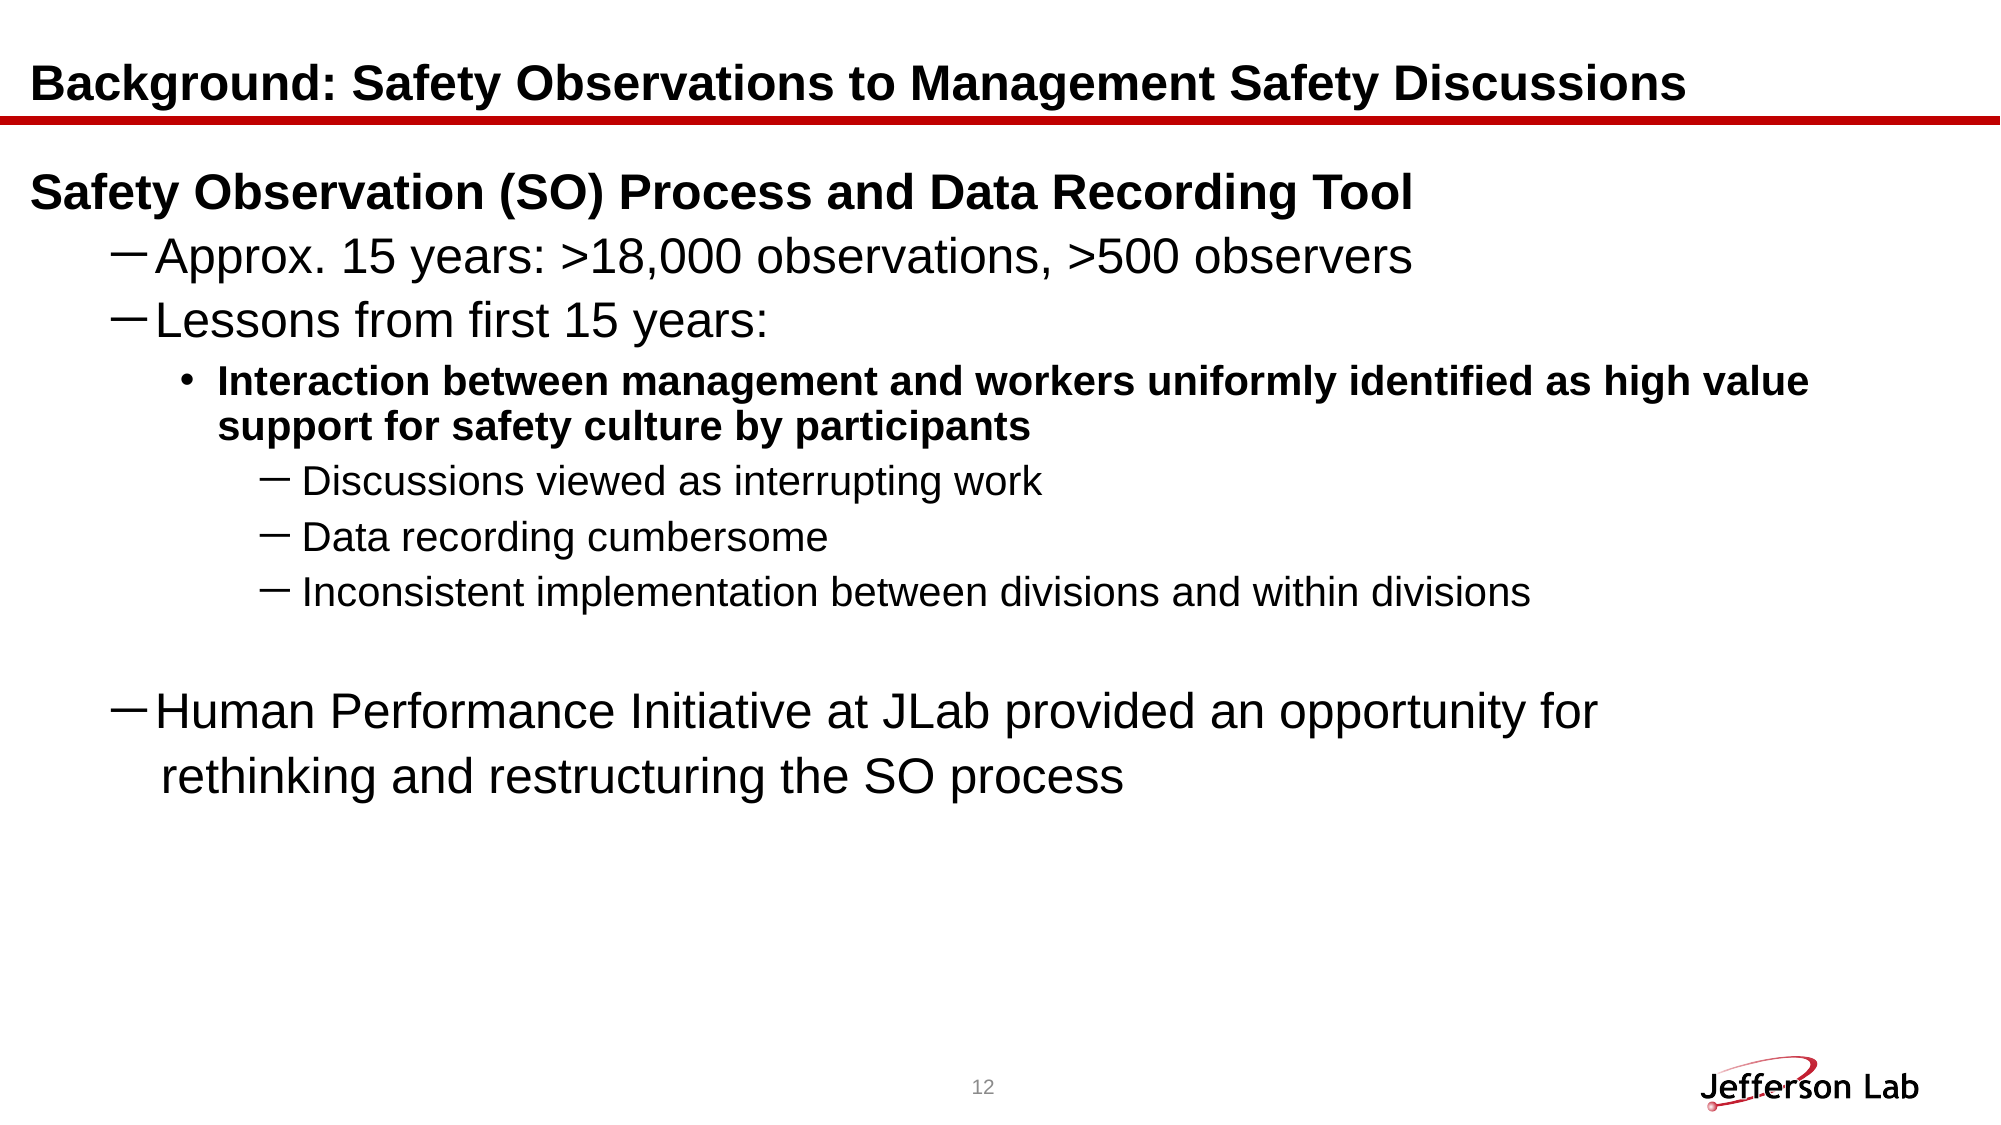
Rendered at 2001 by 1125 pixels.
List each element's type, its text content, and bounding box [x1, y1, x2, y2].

picture [1698, 1047, 1933, 1124]
title Background: Safety Observations to Management Safety Discussions [14, 44, 1867, 125]
list Safety Observation (SO) Process and Data Recording Tool Approx. 15 years: >18,000 observations, >500 observers Lessons from first 15 years: Interaction between management and workers uniformly identified as high value support for safety culture by participants Discussions viewed as interrupting work Data recording cumbersome Inconsistent implementation between divisions and within divisions Human Performance Initiative at JLab provided an opportunity for rethinking and restructuring the SO process [14, 158, 1867, 1042]
slide_number 12 [924, 1060, 1042, 1111]
